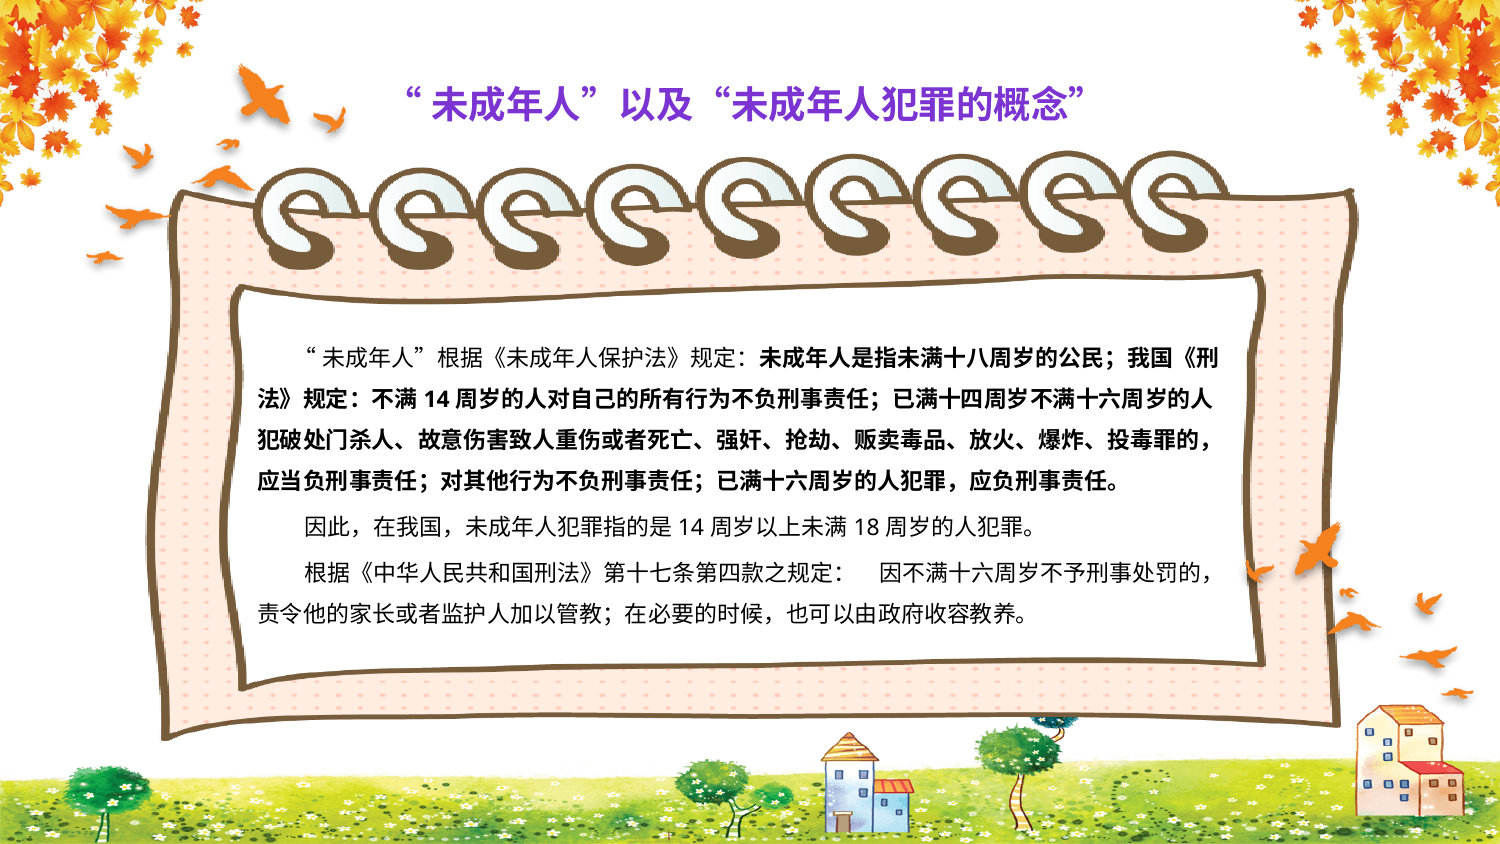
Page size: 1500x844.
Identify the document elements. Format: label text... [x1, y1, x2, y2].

picture [0, 0, 1500, 844]
text_box “未成年人”以及“未成年人犯罪的概念” [370, 73, 1130, 133]
